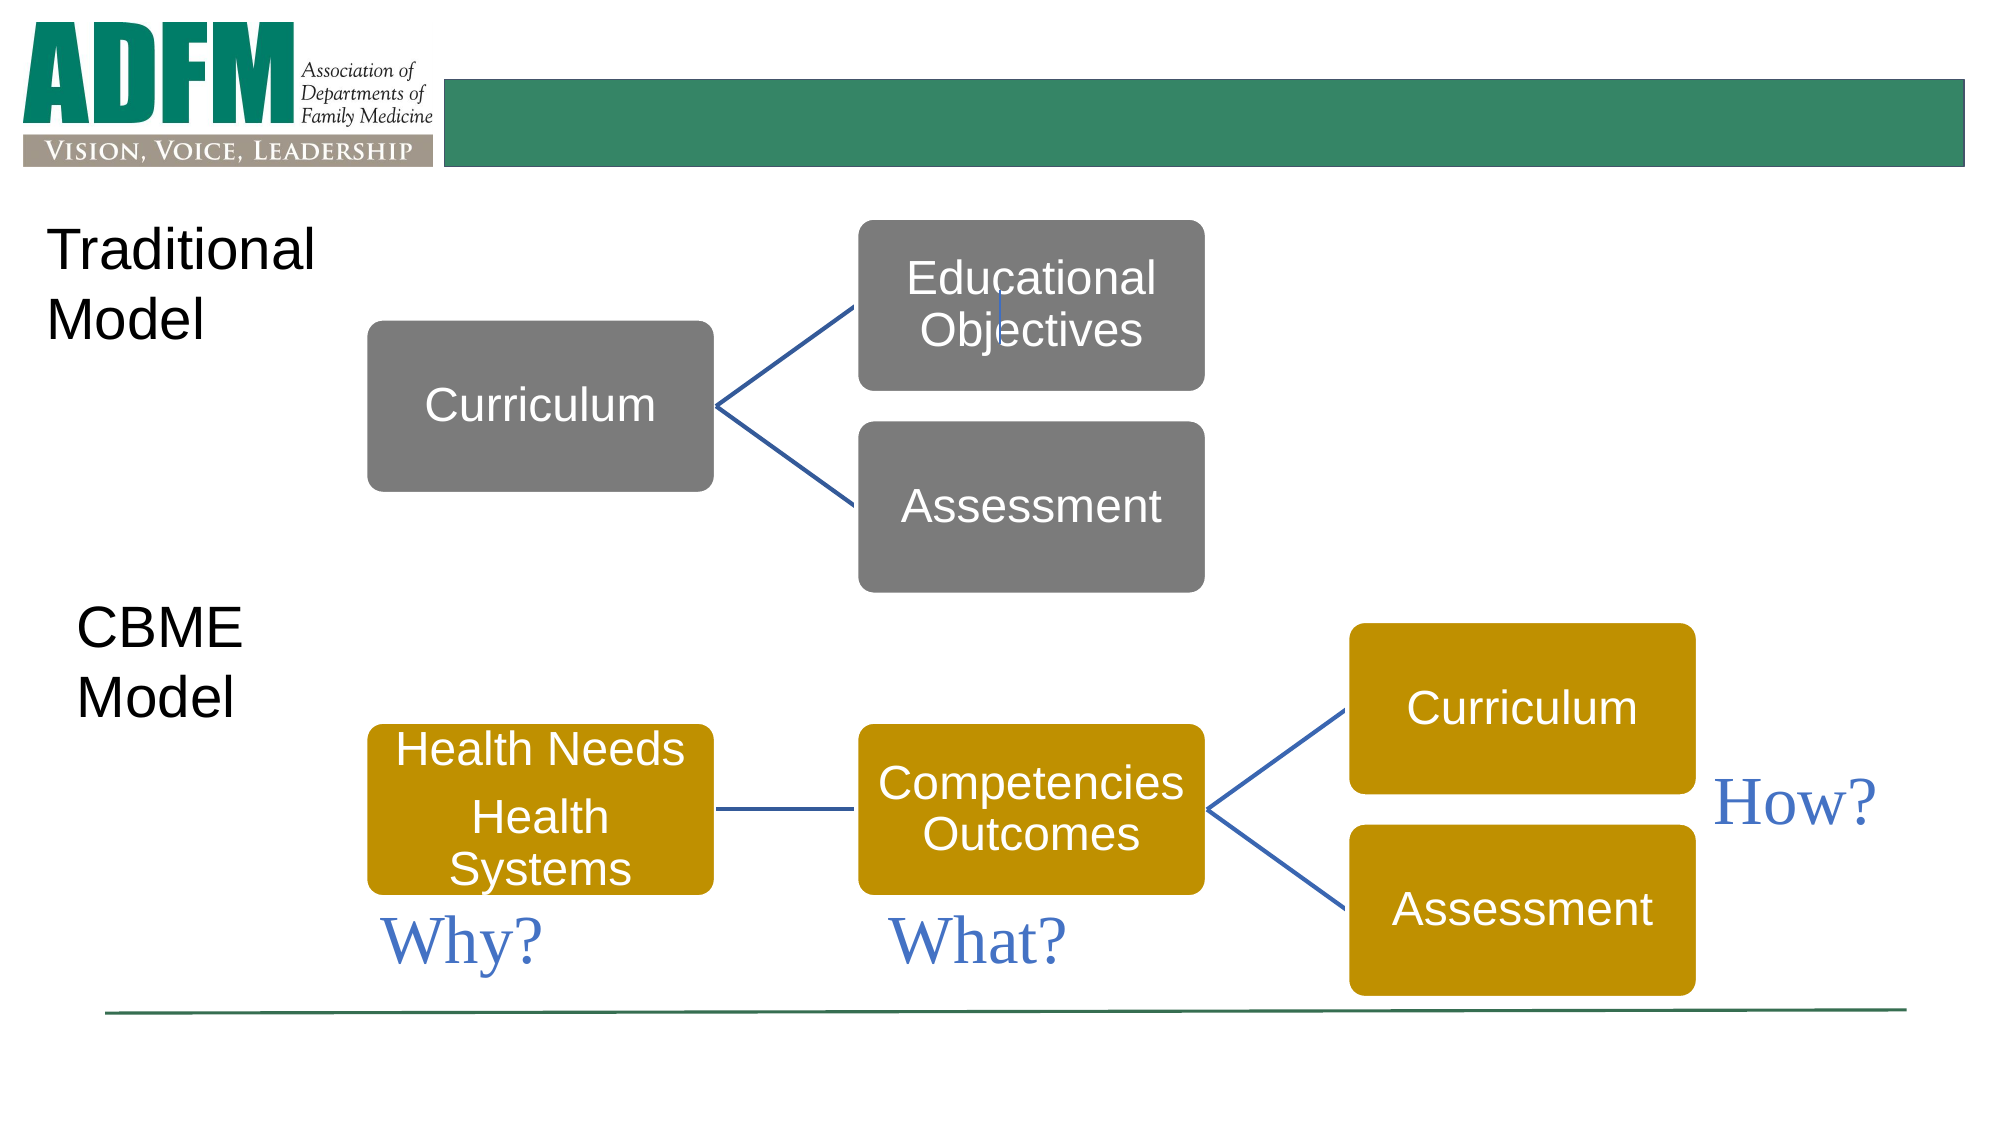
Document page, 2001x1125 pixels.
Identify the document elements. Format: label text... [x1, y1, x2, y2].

text_box CBME Model [61, 581, 359, 737]
text_box How? [1703, 757, 2000, 849]
picture [23, 22, 433, 167]
text_box Traditional Model [31, 203, 487, 359]
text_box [364, 217, 1699, 999]
